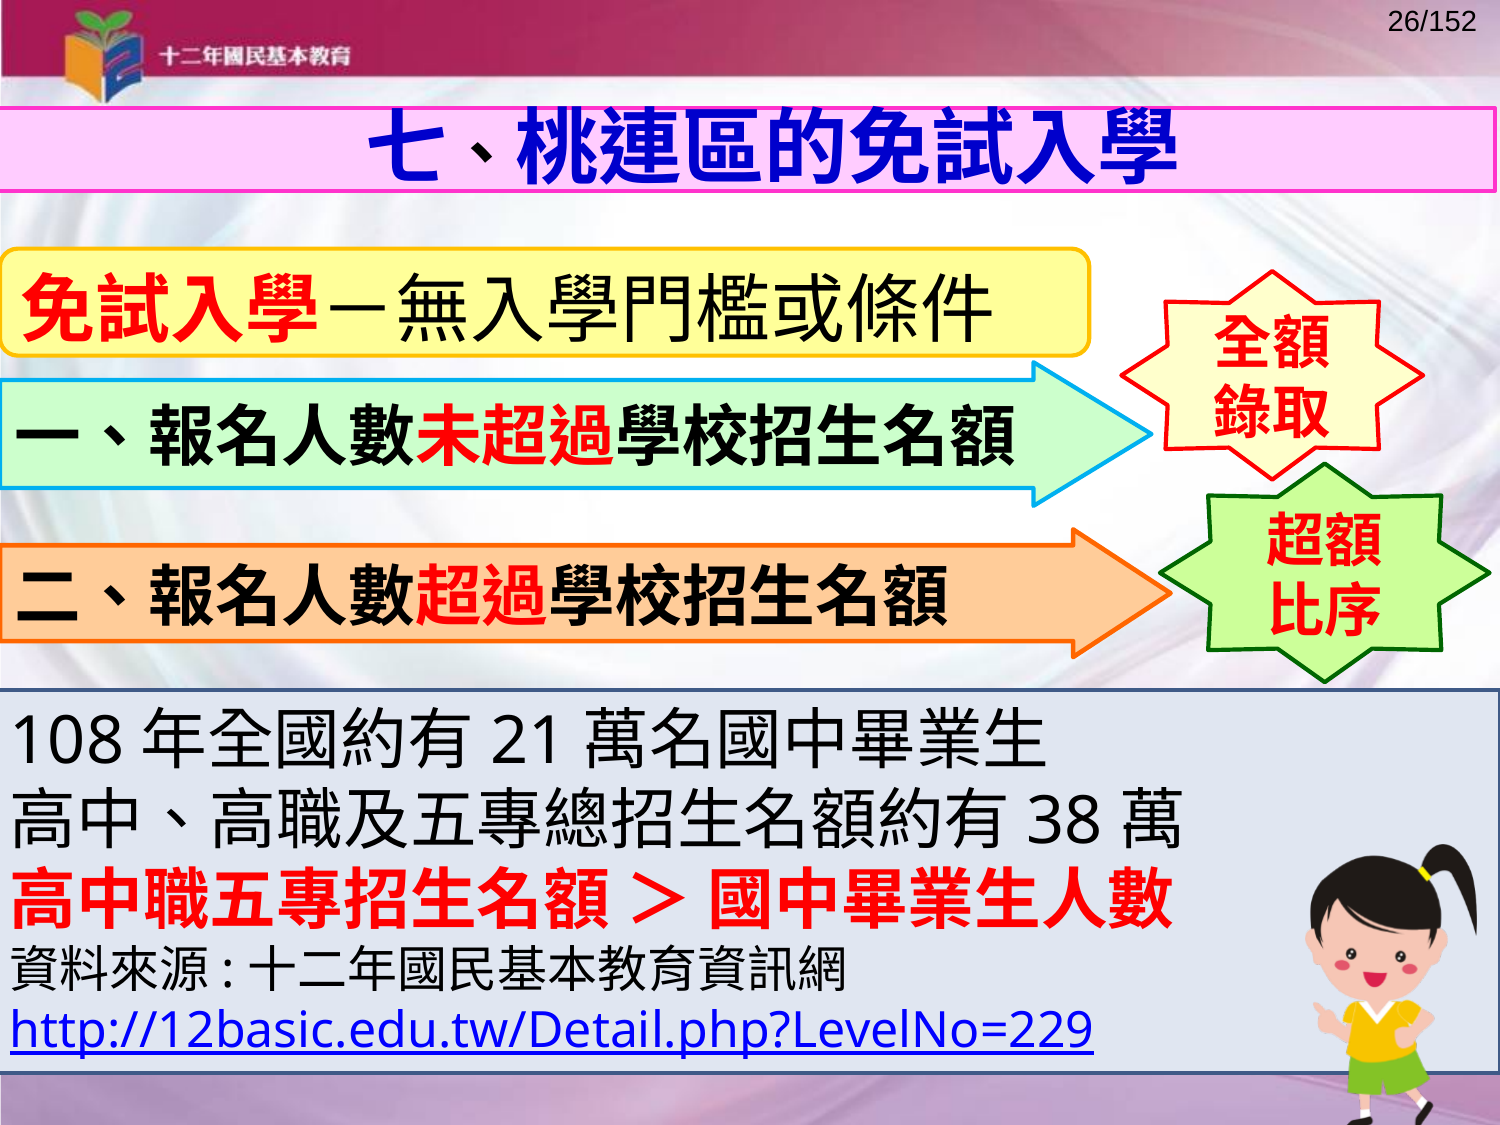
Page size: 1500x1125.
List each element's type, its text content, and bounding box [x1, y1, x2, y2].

text_box 一、報名人數未超過學校招生名額 [0, 362, 1152, 506]
text_box [0, 108, 324, 191]
text_box 二、報名人數超過學校招生名額 [0, 529, 1171, 658]
text_box [1223, 108, 1495, 191]
text_box 全額 錄取 [1119, 269, 1426, 482]
picture [0, 844, 1500, 1125]
picture [0, 0, 1500, 689]
text_box 超額 比序 [1157, 461, 1492, 684]
text_box 七、桃連區的免試入學 [324, 86, 1223, 202]
text_box 免試入學－無入學門檻或條件 [0, 248, 1090, 356]
text_box 108年全國約有21萬名國中畢業生 高中、高職及五專總招生名額約有38萬 高中職五專招生名額 ＞ 國中畢業生人數 資料來源:十二年國民基本教育資訊網 http://12basic.edu.tw/Detail.php?LevelNo=229 [0, 689, 1500, 1073]
footer [512, 1042, 988, 1103]
